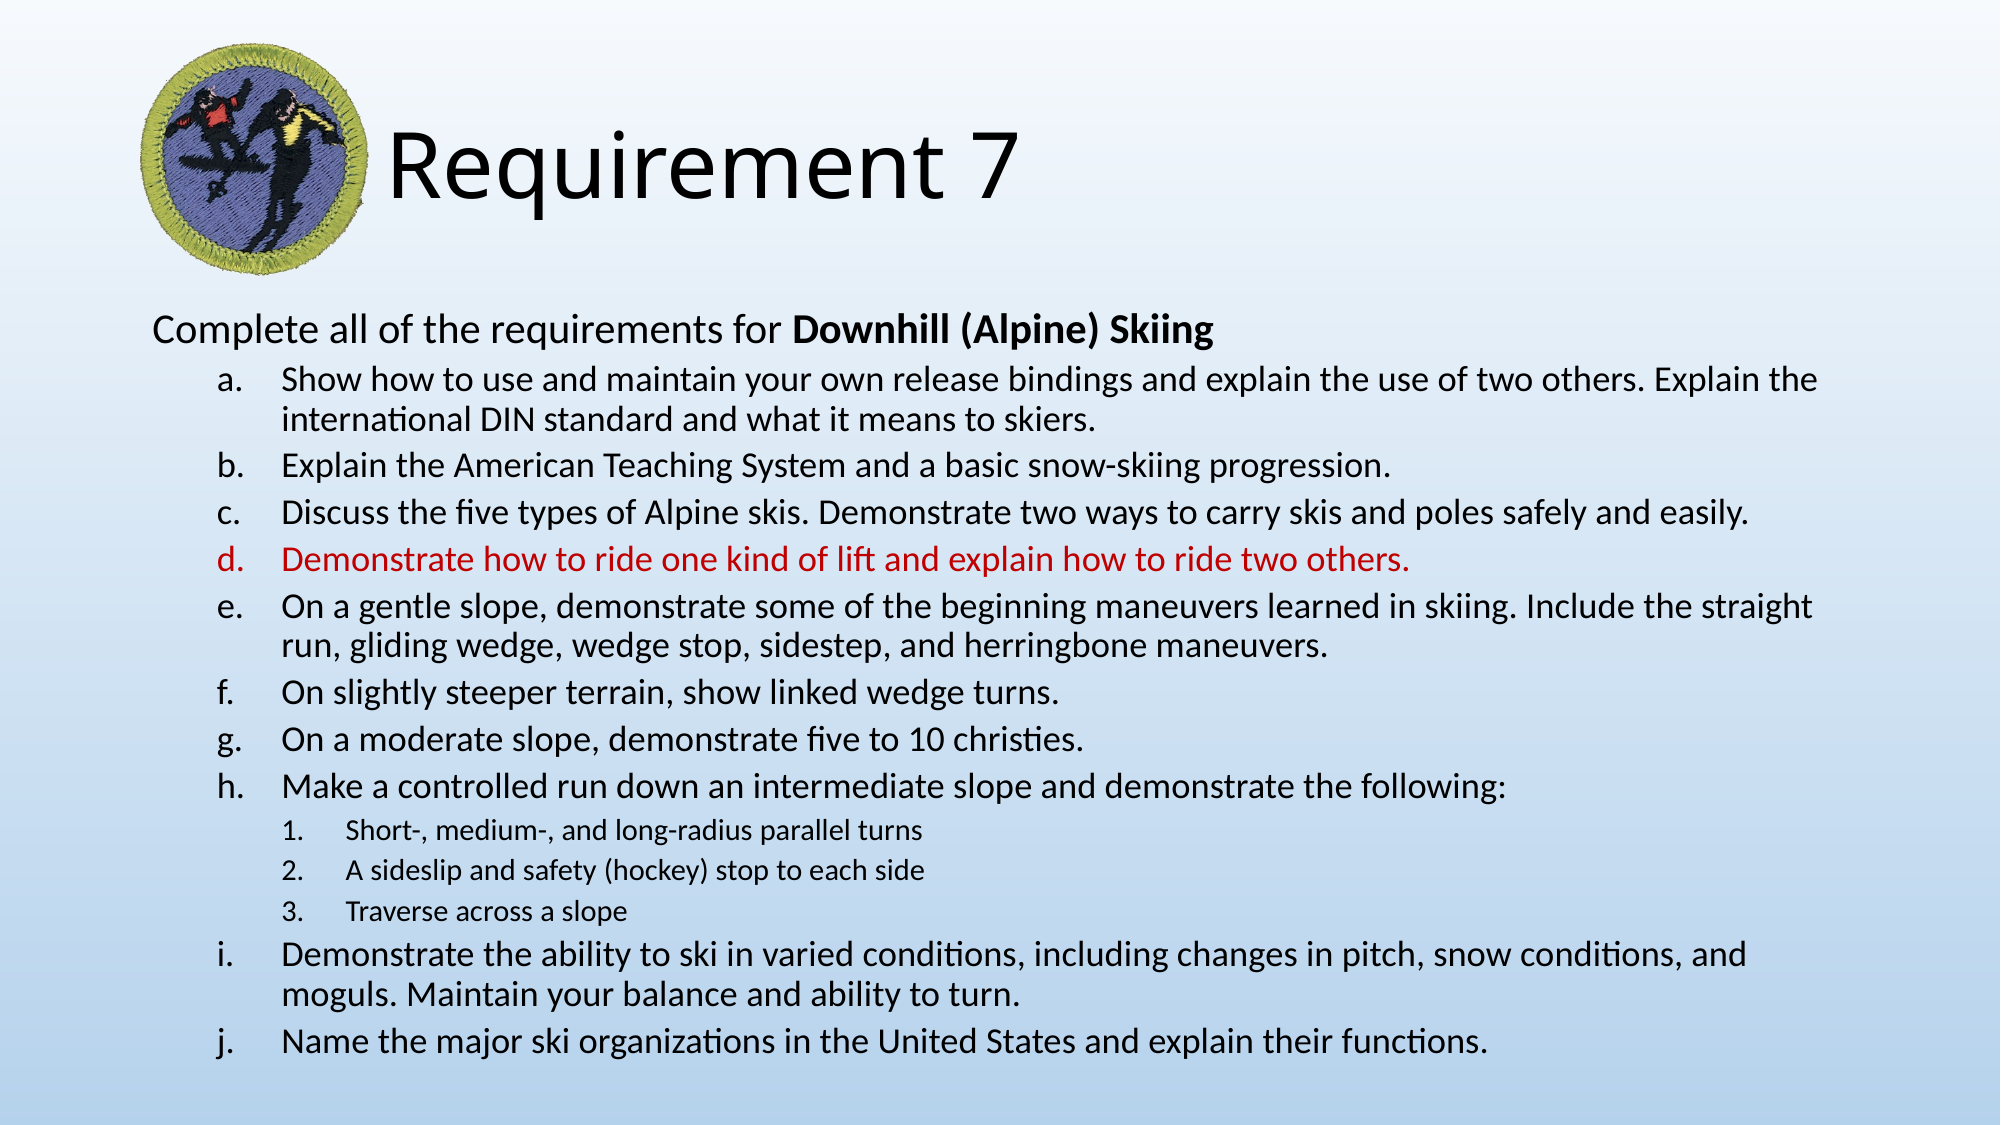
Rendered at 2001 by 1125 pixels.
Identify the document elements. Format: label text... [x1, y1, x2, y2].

picture [137, 40, 371, 278]
list Complete all of the requirements for Downhill (Alpine) Skiing Show how to use and maintain your own release bindings and explain the use of two others. Explain the international DIN standard and what it means to skiers. Explain the American Teaching System and a basic snow-skiing progression. Discuss the five types of Alpine skis. Demonstrate two ways to carry skis and poles safely and easily. Demonstrate how to ride one kind of lift and explain how to ride two others. On a gentle slope, demonstrate some of the beginning maneuvers learned in skiing. Include the straight run, gliding wedge, wedge stop, sidestep, and herringbone maneuvers. On slightly steeper terrain, show linked wedge turns. On a moderate slope, demonstrate five to 10 christies. Make a controlled run down an intermediate slope and demonstrate the following: Short-, medium-, and long-radius parallel turns A sideslip and safety (hockey) stop to each side Traverse across a slope Demonstrate the ability to ski in varied conditions, including changes in pitch, snow conditions, and moguls. Maintain your balance and ability to turn. Name the major ski organizations in the United States and explain their functions. [137, 299, 1863, 1087]
title Requirement 7 [371, 59, 1863, 278]
